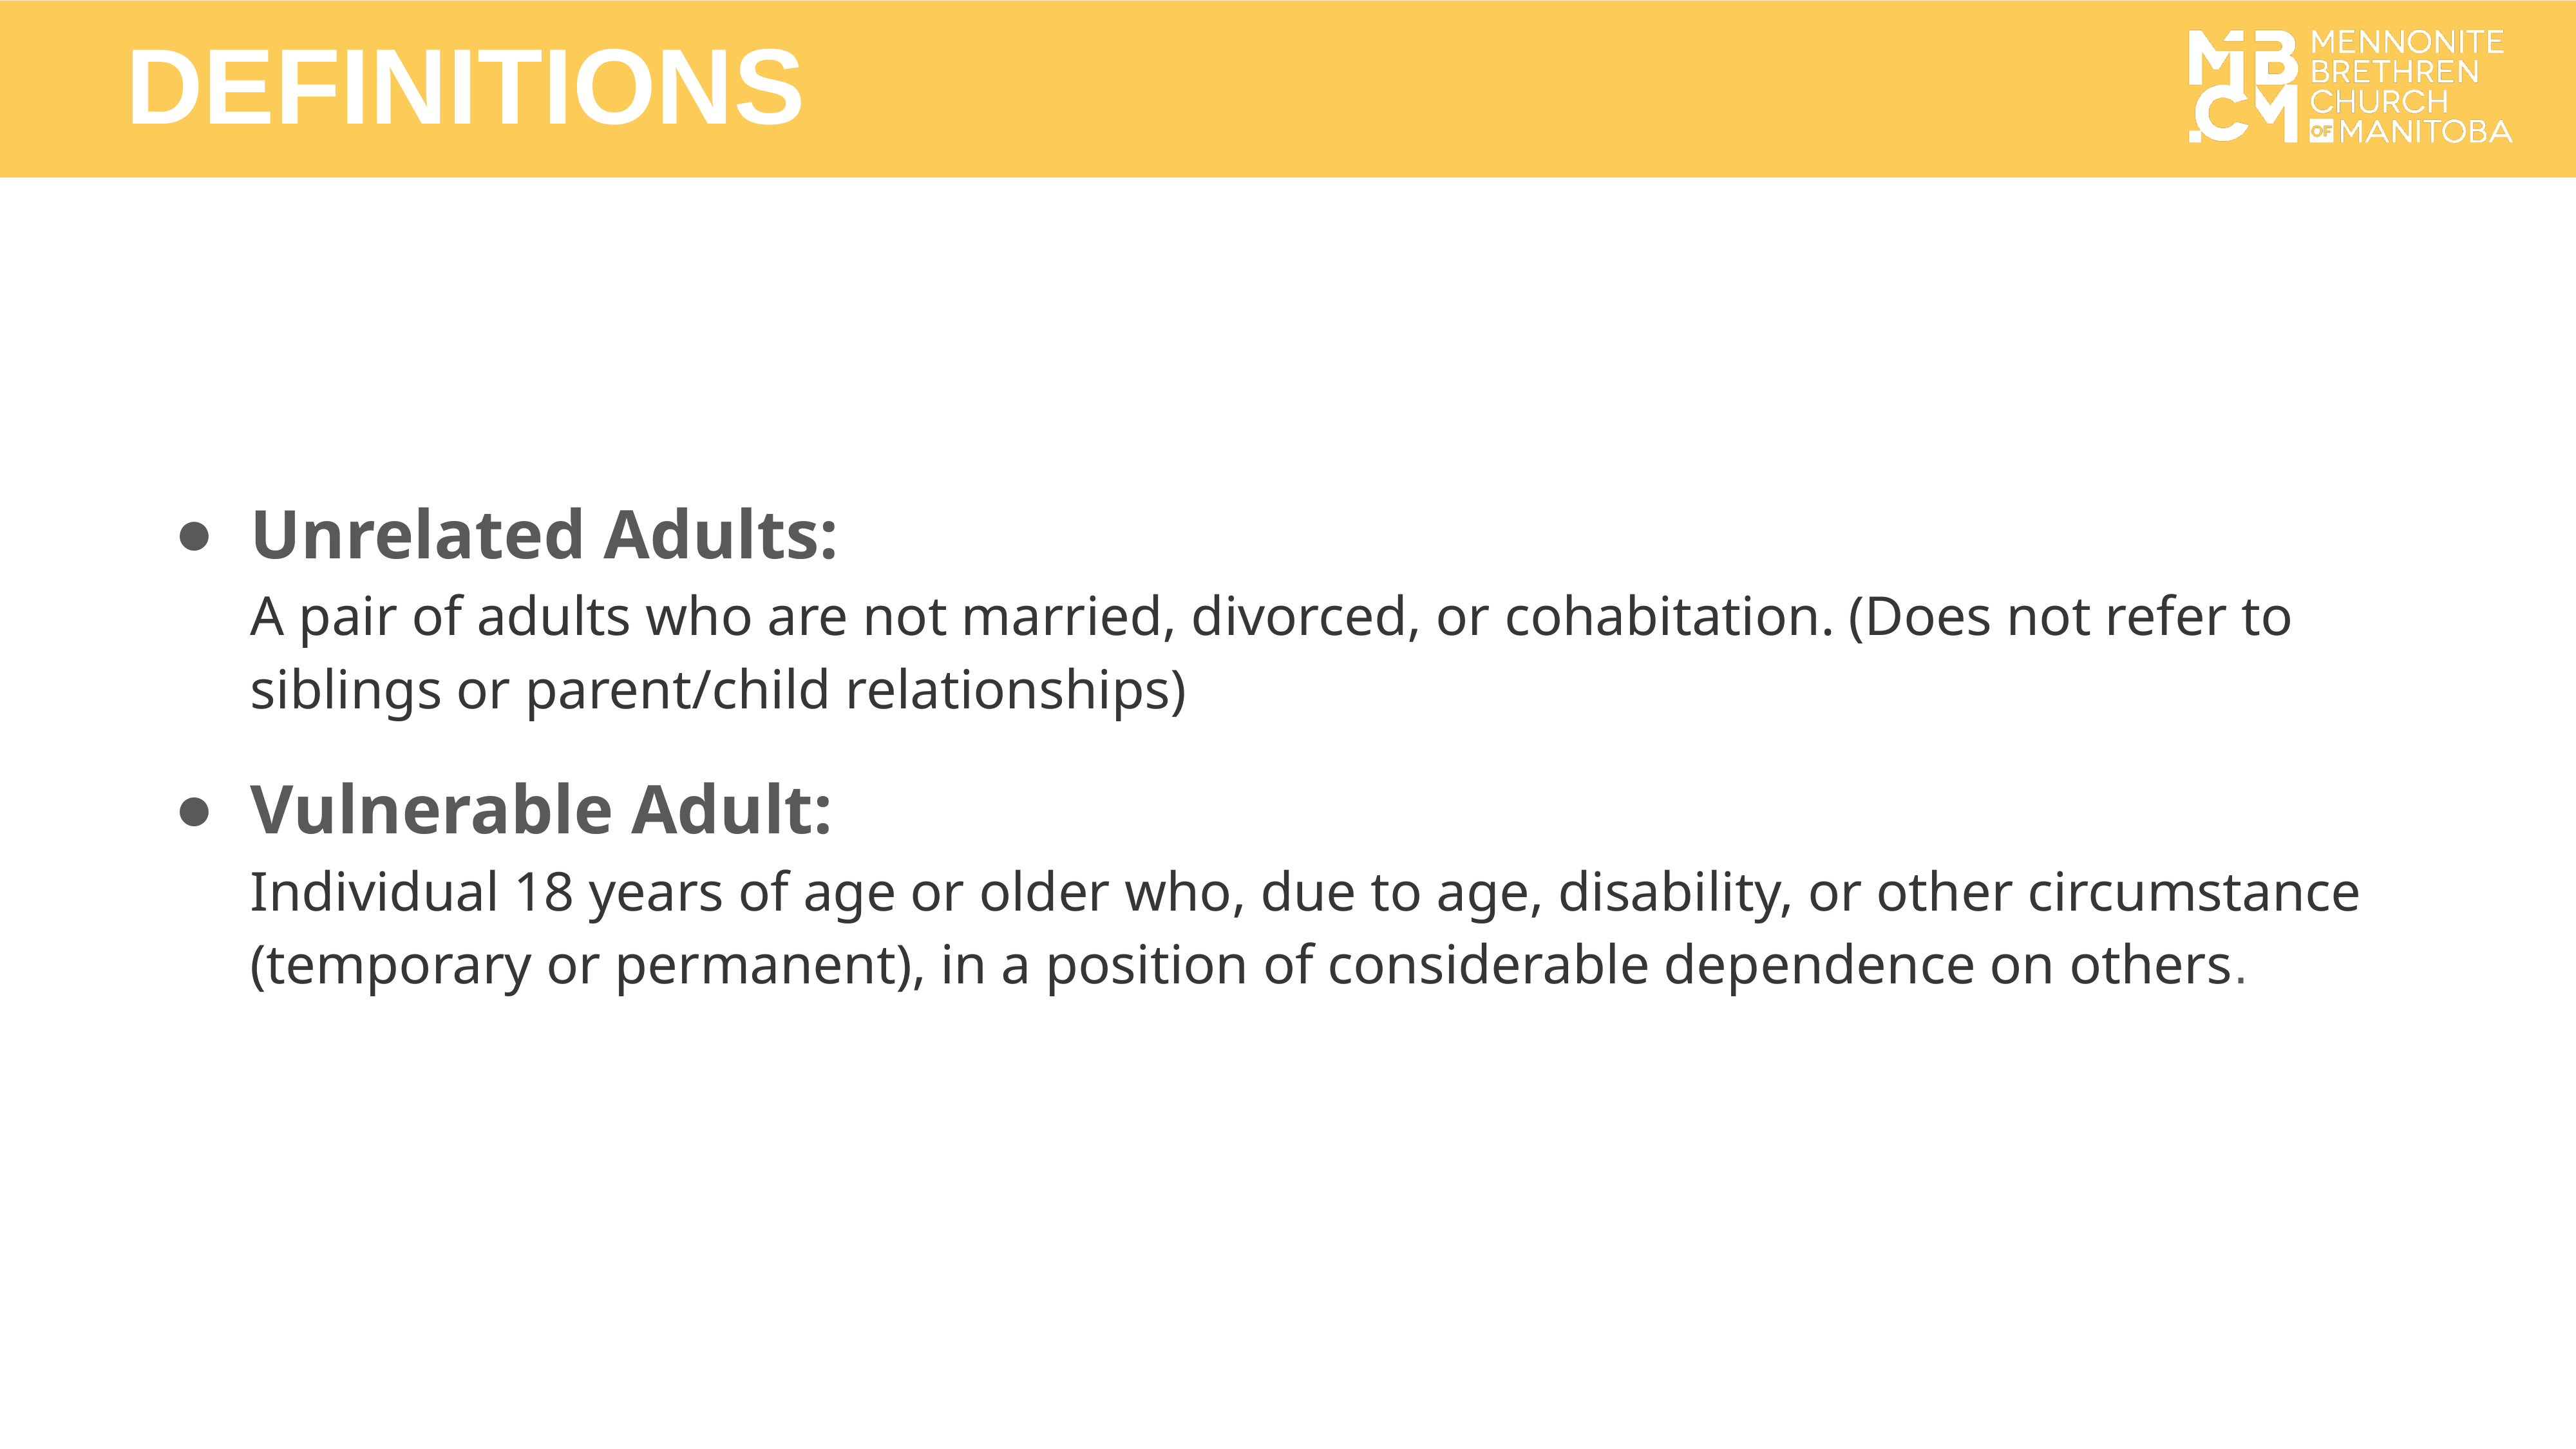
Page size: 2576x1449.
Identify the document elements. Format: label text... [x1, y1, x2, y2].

picture [2048, 0, 2576, 319]
list Unrelated Adults: A pair of adults who are not married, divorced, or cohabitation. (Does not refer to siblings or parent/child relationships) Vulnerable Adult: Individual 18 years of age or older who, due to age, disability, or other circumstance (temporary or permanent), in a position of considerable dependence on others. [169, 243, 2407, 1244]
title DEFINITIONS [120, 48, 2340, 193]
